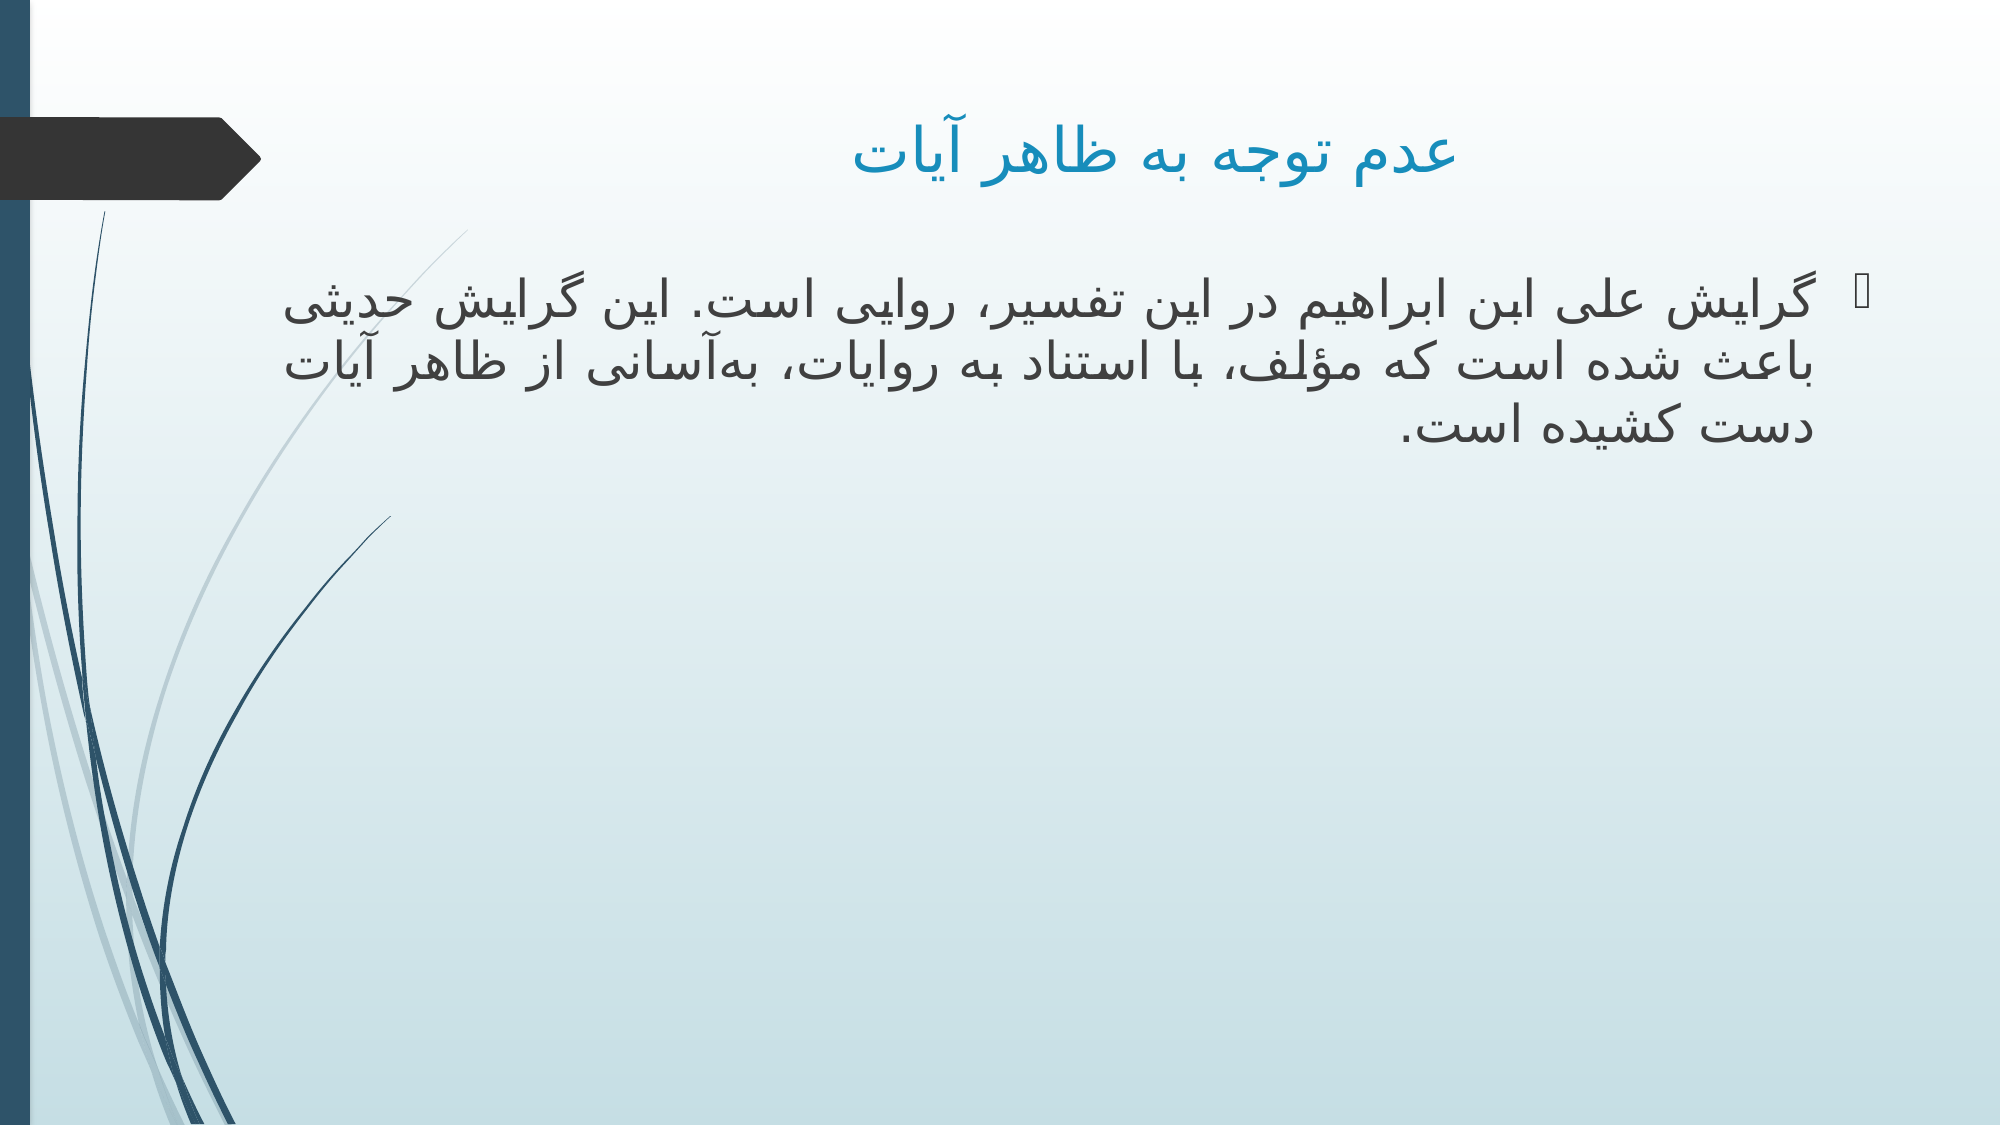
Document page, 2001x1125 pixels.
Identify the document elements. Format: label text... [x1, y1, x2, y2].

title عدم توجه به ظاهر آیات [425, 102, 1888, 257]
list گرایش علی ابن ابراهیم در این تفسیر، روایی است. این گرایش حدیثی باعث شده است که مؤلف، با استناد به روایات، به‌آسانی از ظاهر آیات دست کشیده است. [266, 257, 1888, 970]
